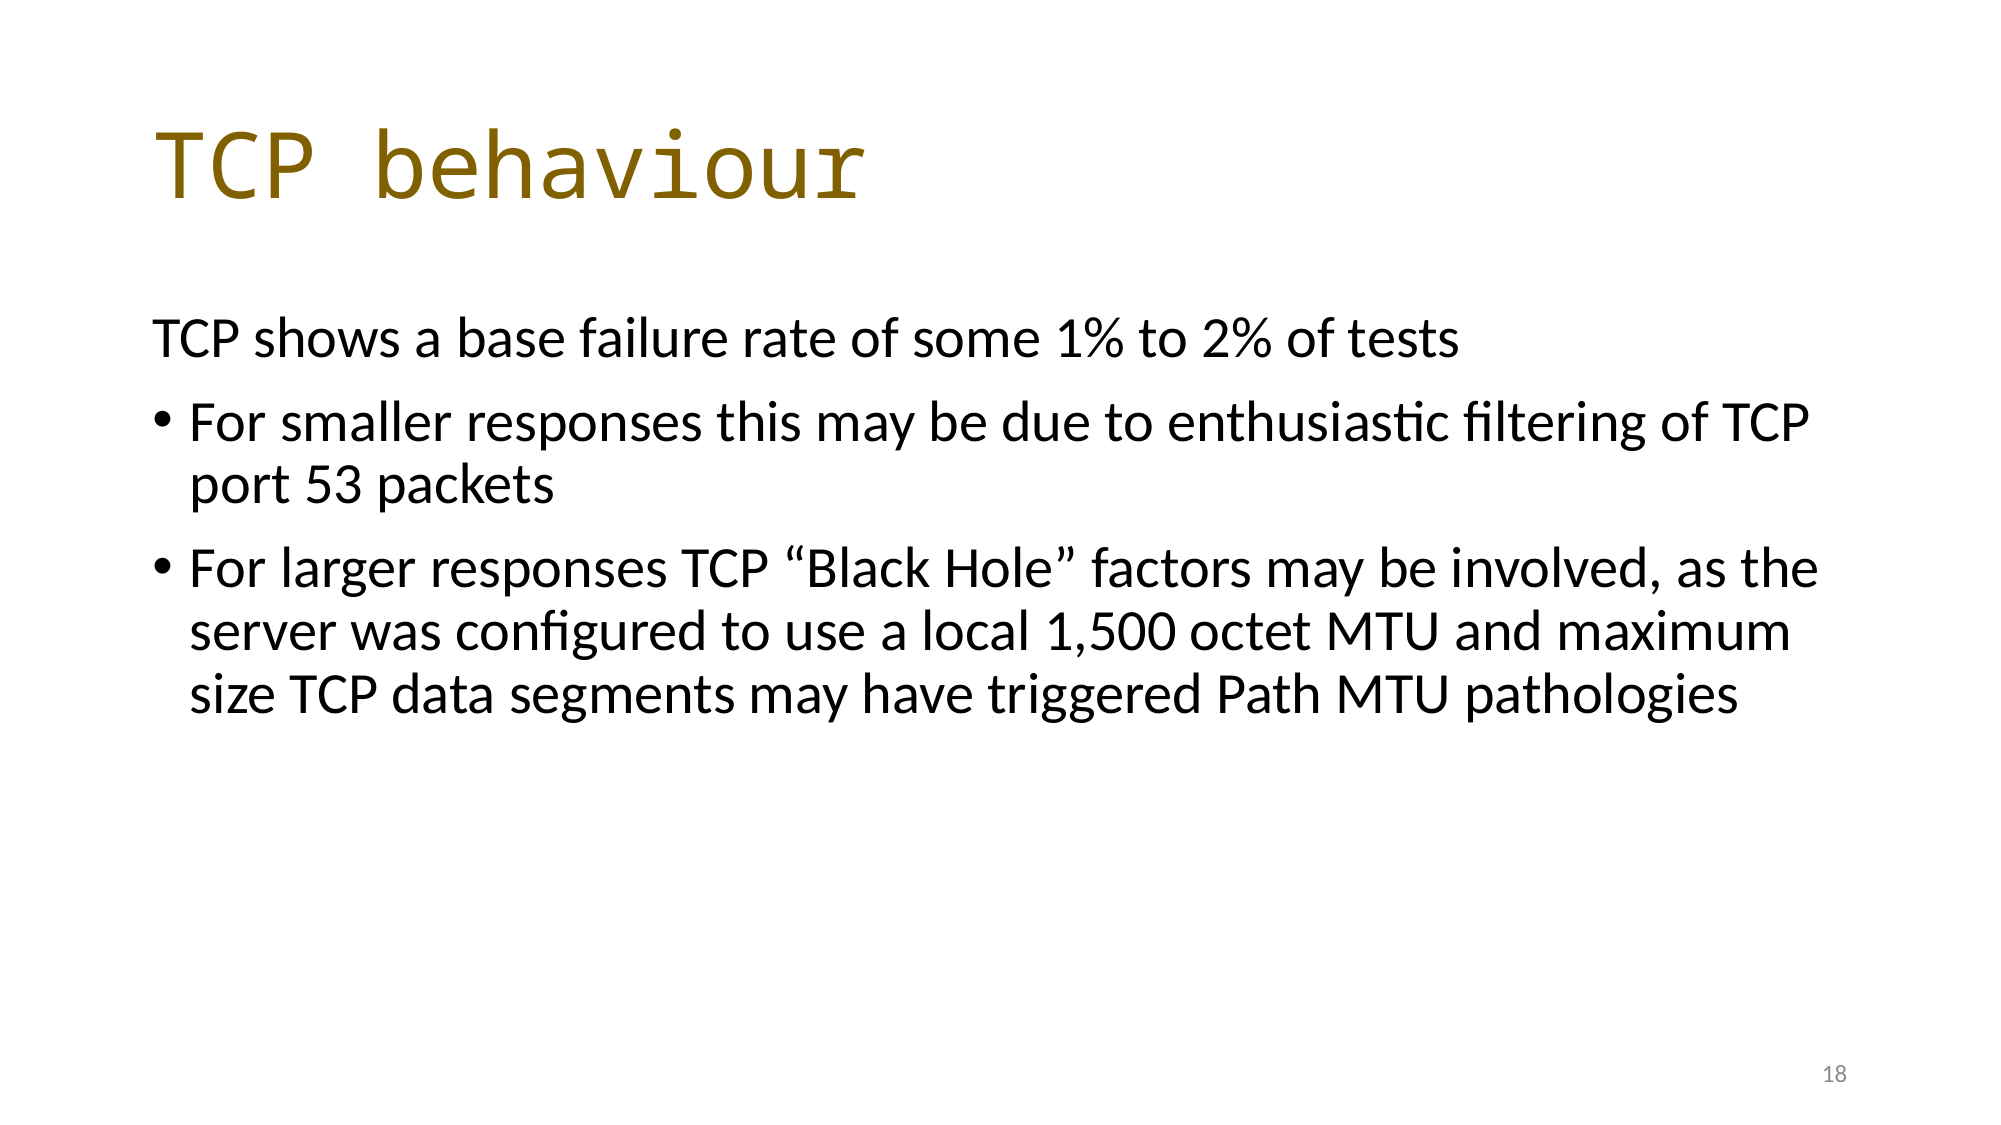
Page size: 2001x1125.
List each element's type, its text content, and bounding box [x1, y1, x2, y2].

list TCP shows a base failure rate of some 1% to 2% of tests For smaller responses this may be due to enthusiastic filtering of TCP port 53 packets For larger responses TCP “Black Hole” factors may be involved, as the server was configured to use a local 1,500 octet MTU and maximum size TCP data segments may have triggered Path MTU pathologies [137, 299, 1863, 1014]
title TCP behaviour [137, 59, 1863, 278]
slide_number 18 [1412, 1042, 1863, 1103]
